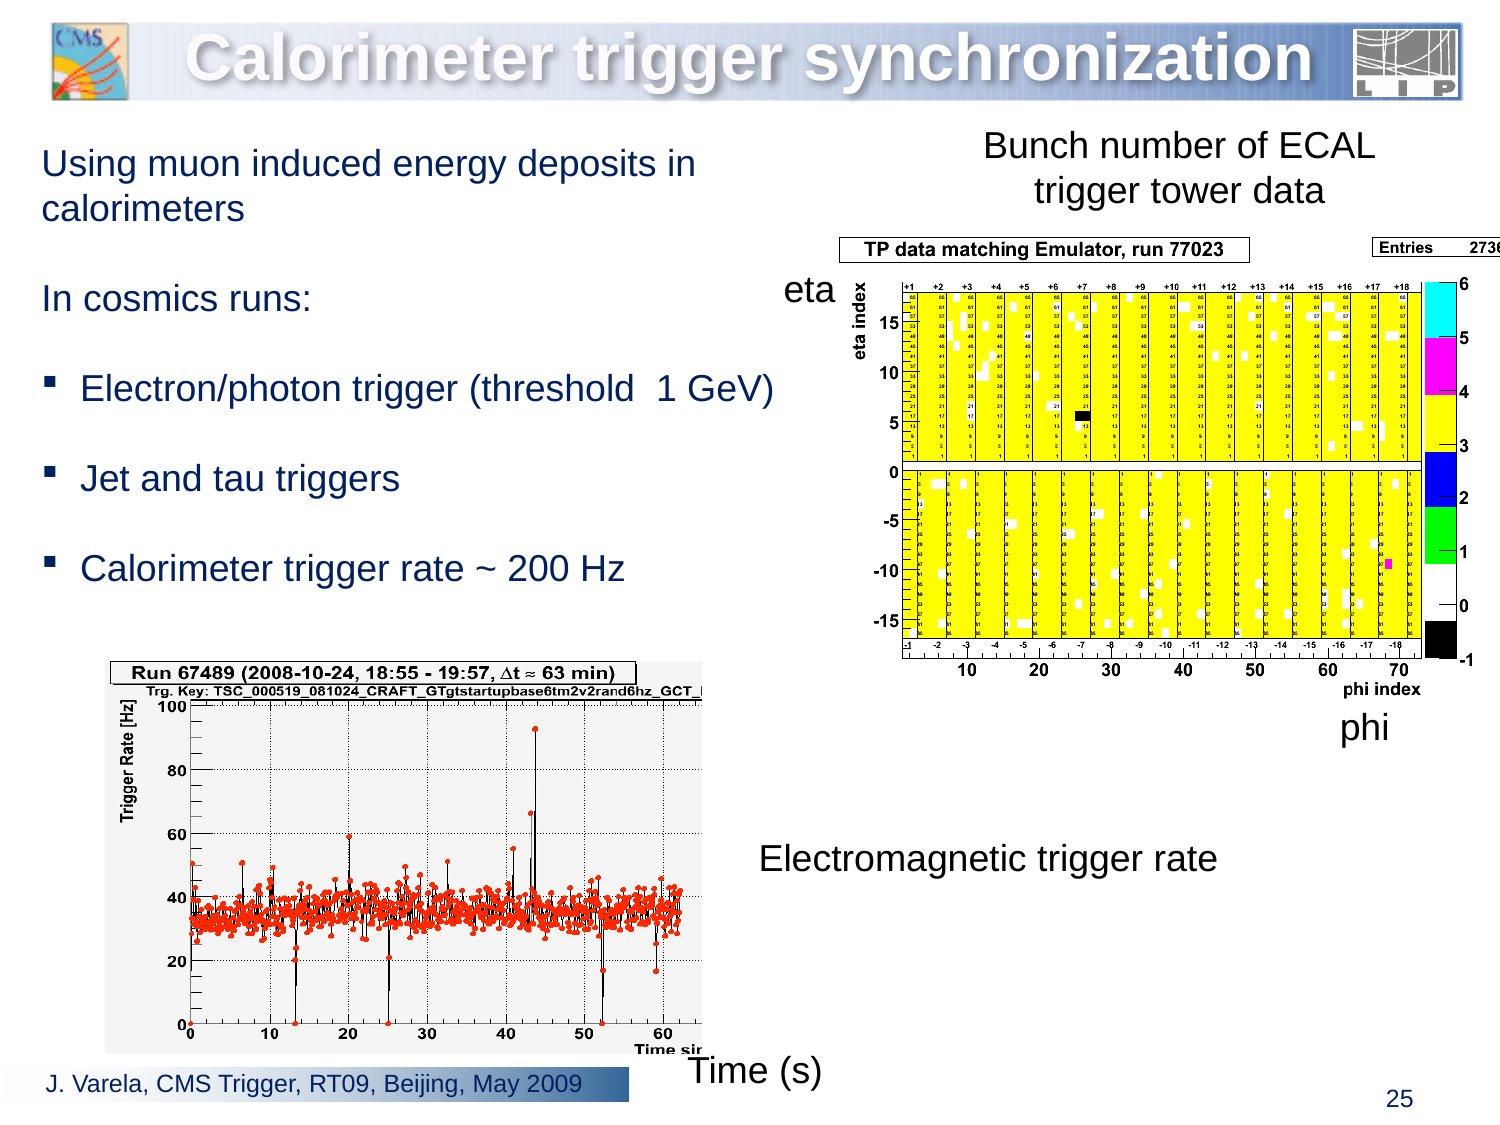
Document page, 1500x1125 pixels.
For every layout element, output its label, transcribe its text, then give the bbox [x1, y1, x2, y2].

title Calorimeter trigger synchronization [111, 15, 1387, 105]
text_box Electromagnetic trigger rate [743, 826, 1234, 887]
picture [105, 659, 702, 1054]
picture [1387, 17, 1500, 103]
text_box Using muon induced energy deposits in calorimeters In cosmics runs: Electron/photon trigger (threshold 1 GeV) Jet and tau triggers Calorimeter trigger rate ~ 200 Hz [26, 131, 845, 777]
text_box phi [1324, 713, 1405, 755]
text_box eta [768, 257, 827, 318]
picture [0, 17, 111, 103]
picture [832, 234, 1500, 705]
text_box Time (s) [672, 1038, 838, 1098]
text_box Bunch number of ECAL trigger tower data [968, 113, 1392, 219]
